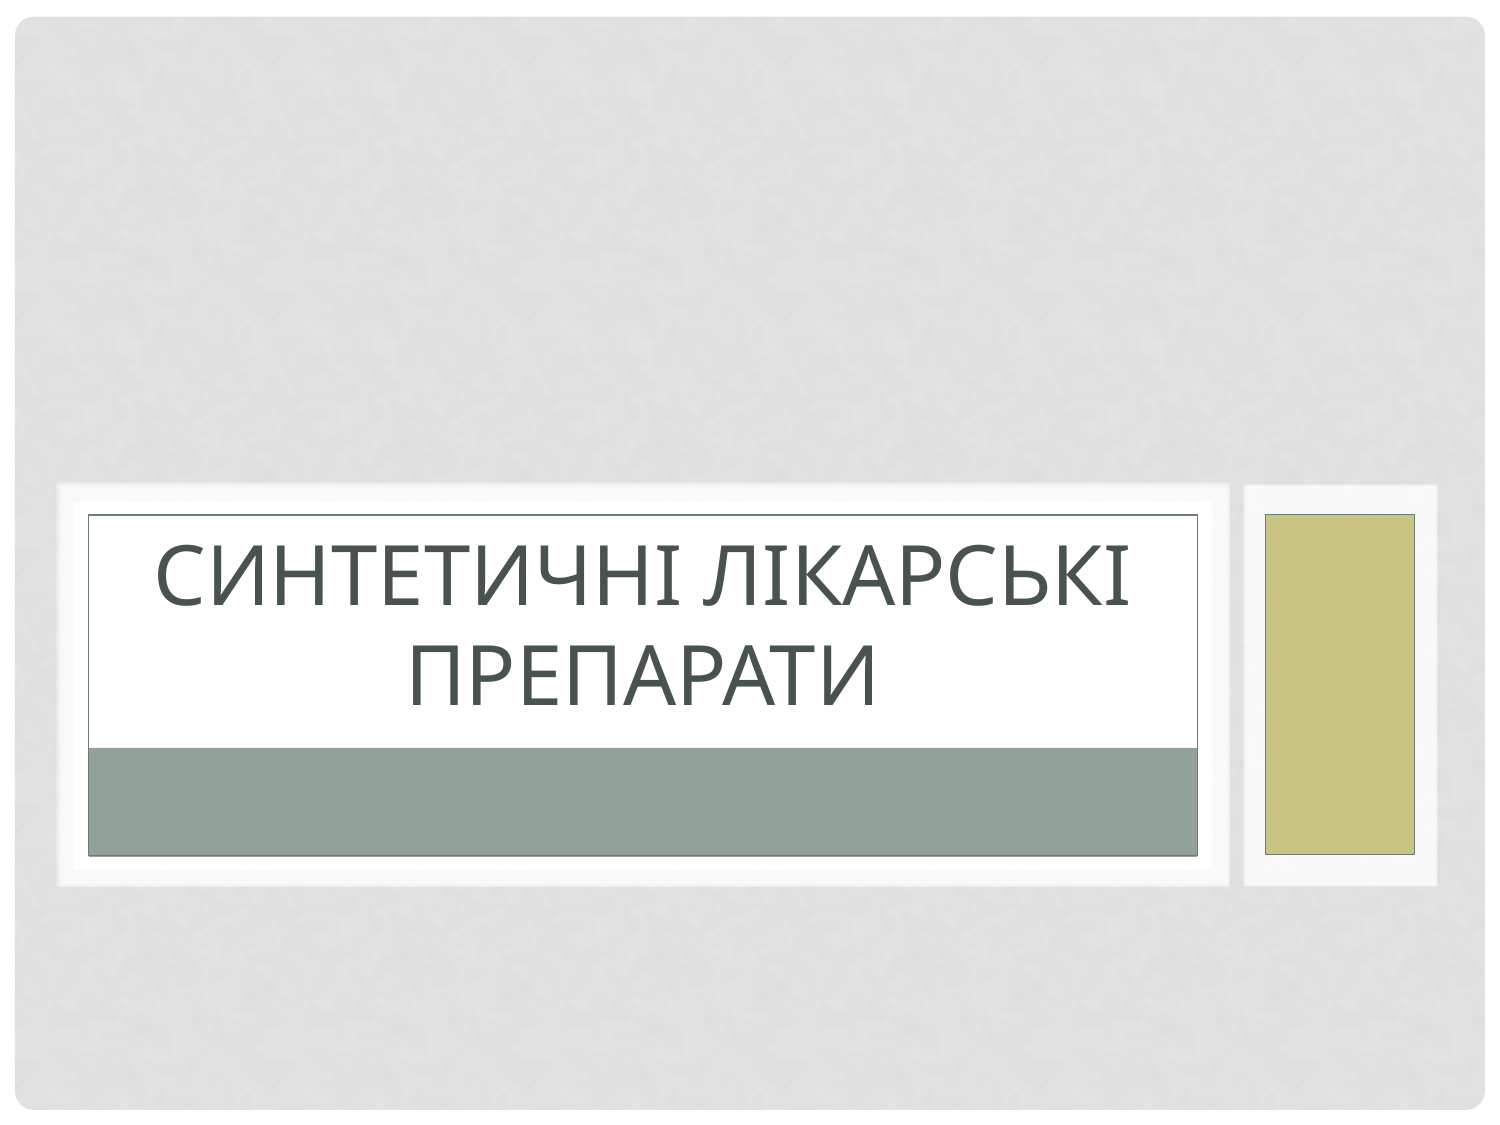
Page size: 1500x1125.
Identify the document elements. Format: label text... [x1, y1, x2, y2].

title Синтетичні лікарські препарати [99, 529, 1187, 730]
